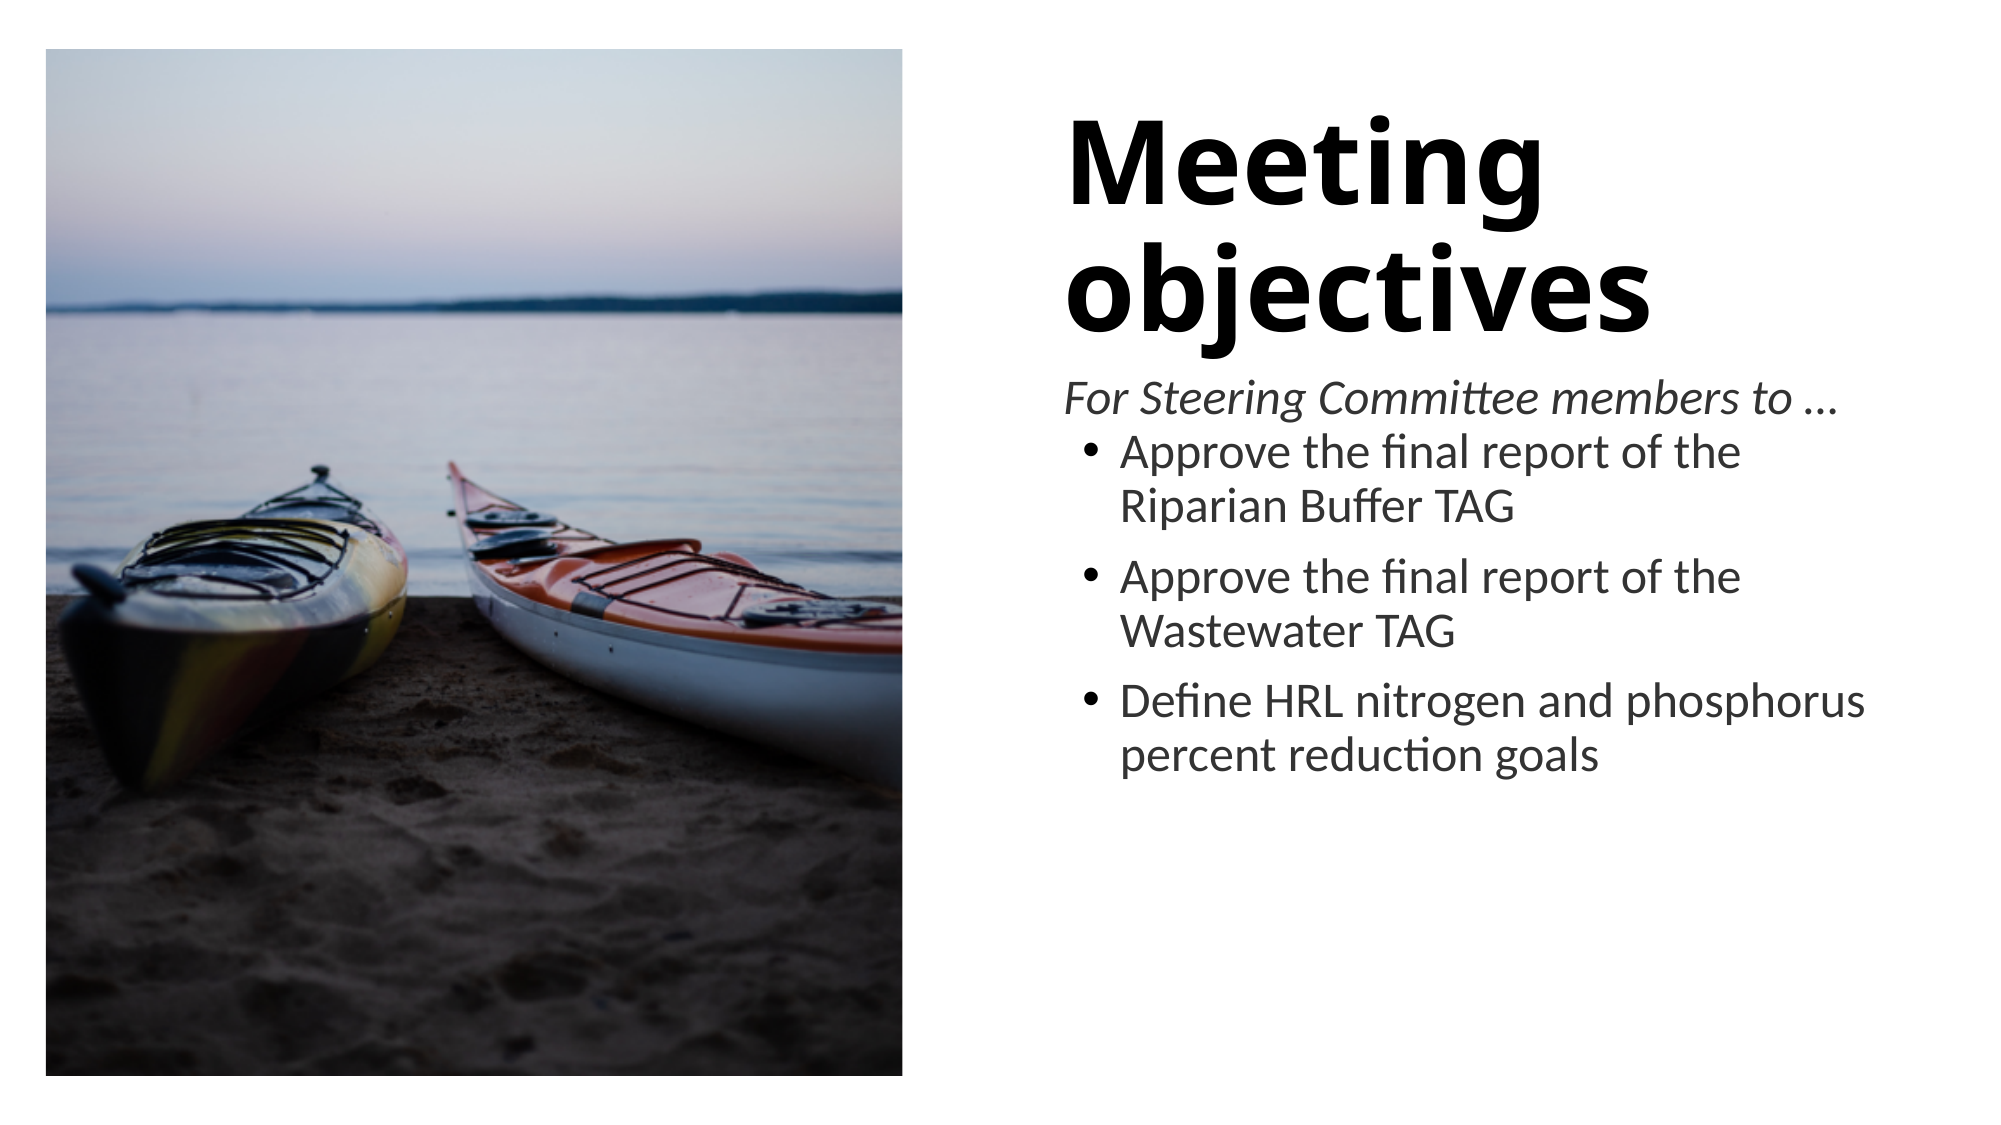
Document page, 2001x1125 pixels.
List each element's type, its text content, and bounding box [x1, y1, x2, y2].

list For Steering Committee members to … Approve the final report of the Riparian Buffer TAG Approve the final report of the Wastewater TAG Define HRL nitrogen and phosphorus percent reduction goals [1048, 363, 1901, 1025]
title Meeting objectives [1048, 82, 1773, 363]
picture [45, 49, 903, 1076]
